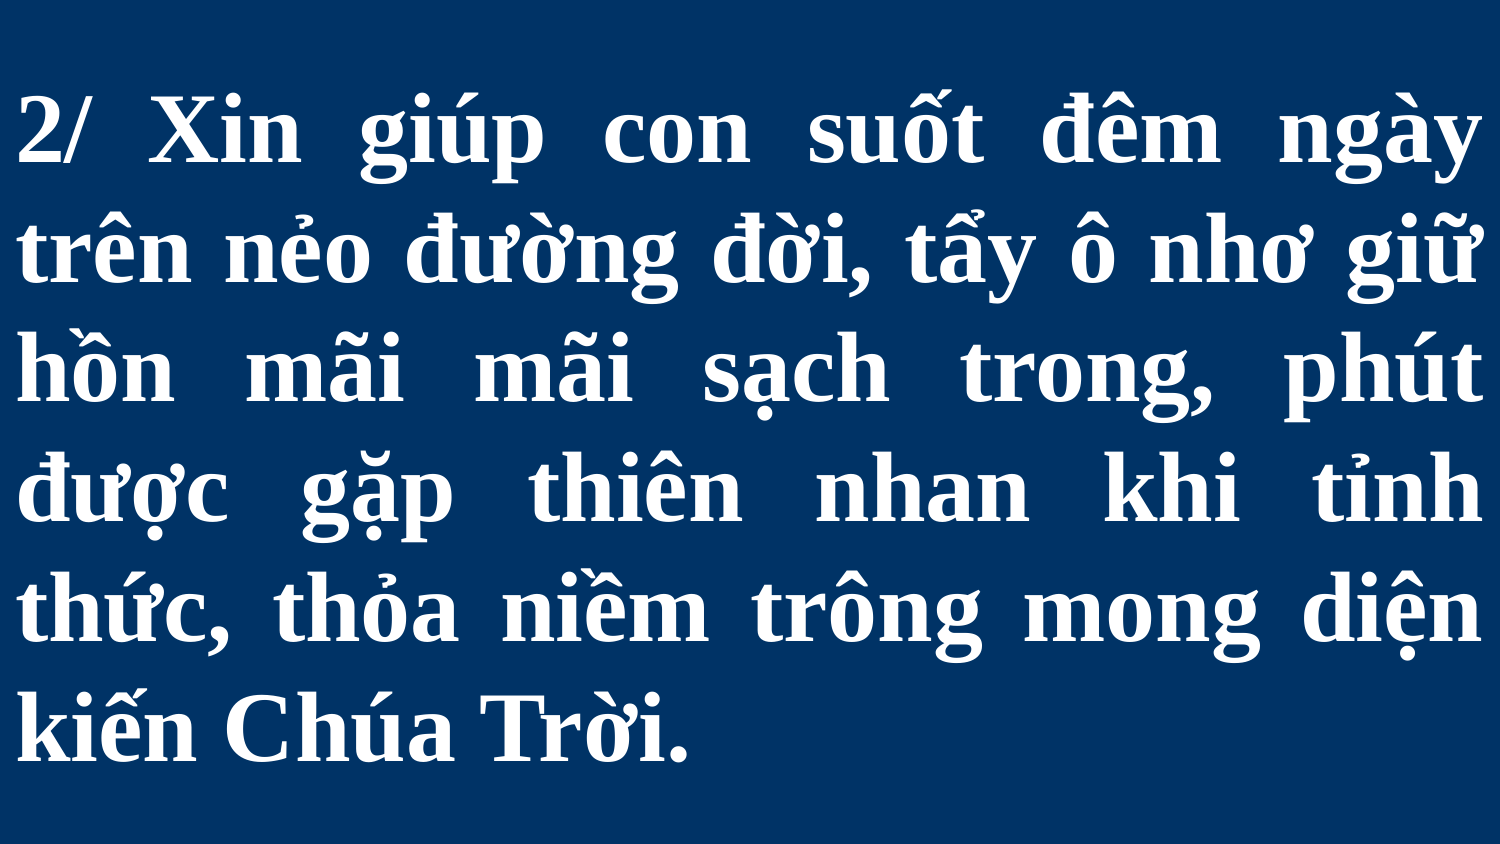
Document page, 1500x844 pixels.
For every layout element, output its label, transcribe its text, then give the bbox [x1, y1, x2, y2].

title 2/ Xin giúp con suốt đêm ngày trên nẻo đường đời, tẩy ô nhơ giữ hồn mãi mãi sạch trong, phút được gặp thiên nhan khi tỉnh thức, thỏa niềm trông mong diện kiến Chúa Trời. [0, 0, 1500, 844]
